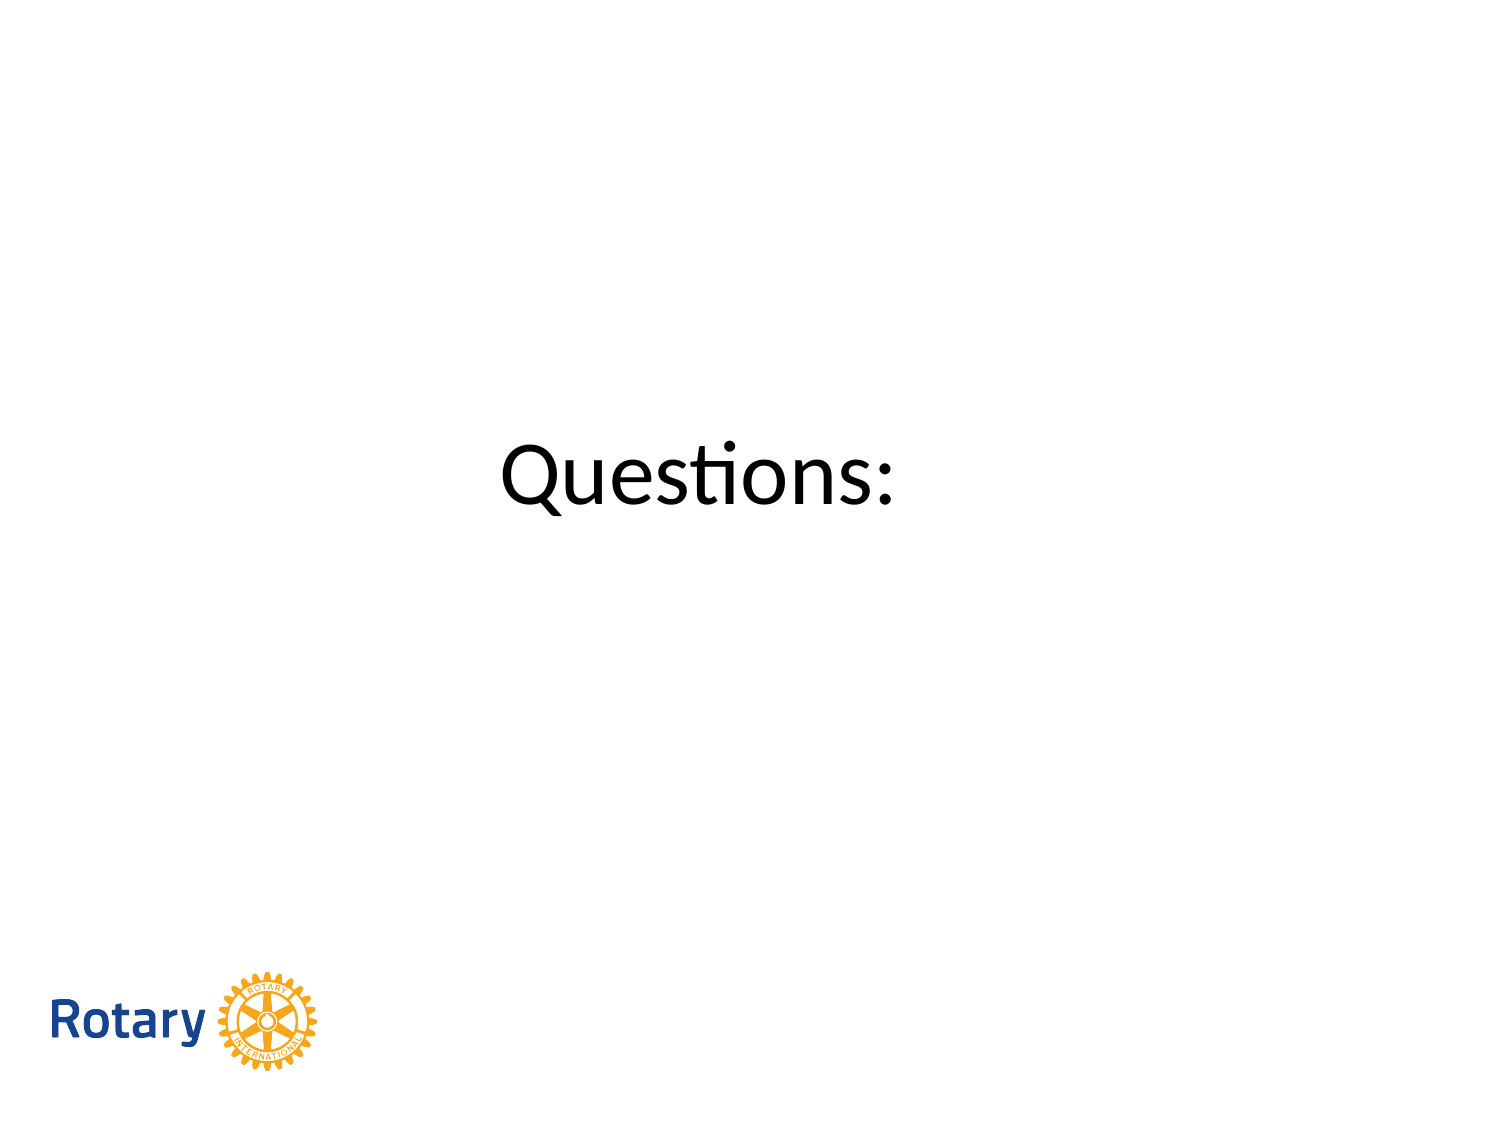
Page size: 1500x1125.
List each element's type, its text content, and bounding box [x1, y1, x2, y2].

text_box Questions: [484, 405, 1003, 530]
picture [52, 972, 317, 1071]
